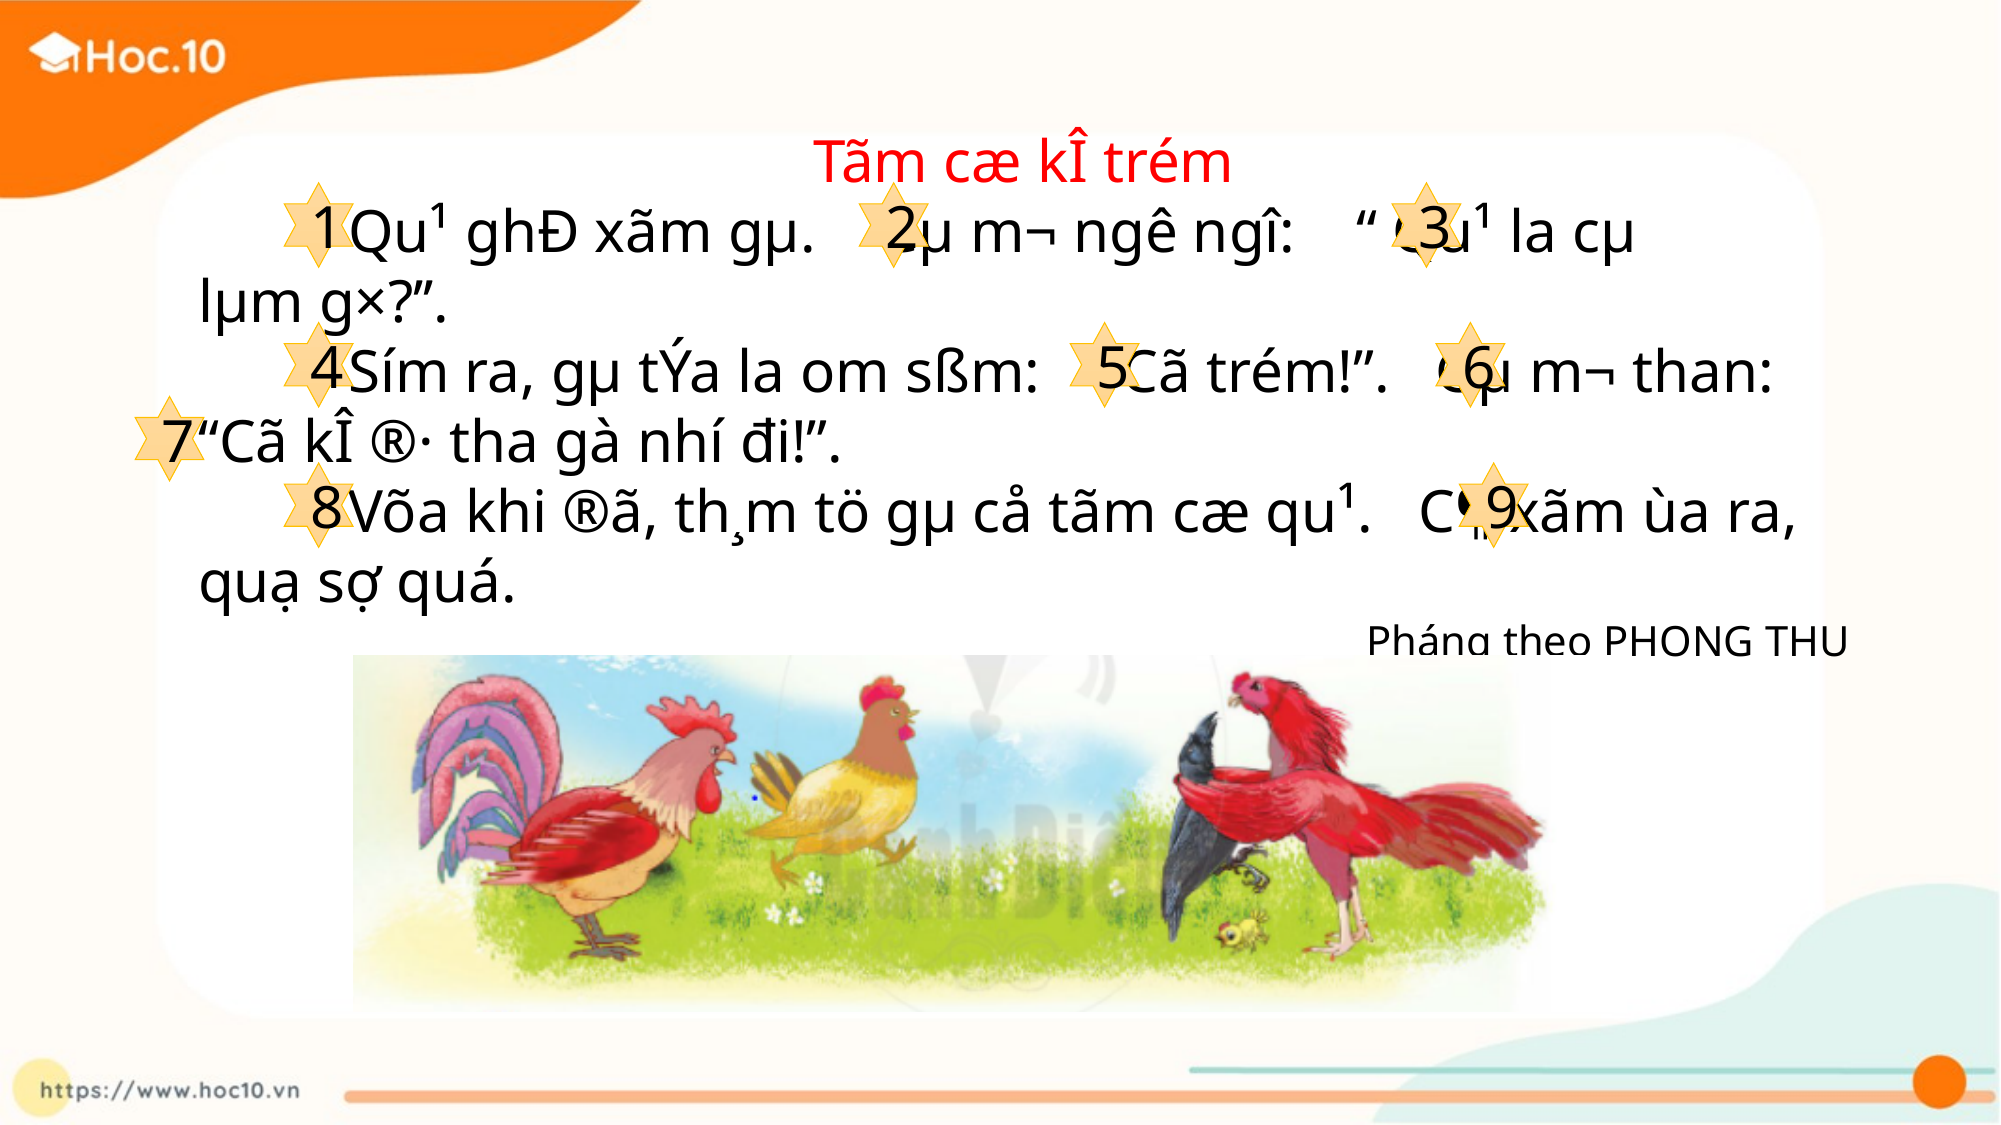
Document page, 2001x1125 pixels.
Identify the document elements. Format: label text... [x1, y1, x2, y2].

picture [0, 0, 2001, 1125]
text_box 5 [1069, 321, 1140, 409]
text_box Tãm cæ kÎ trém Qu¹ ghÐ xãm gµ. Gµ m¬ ngê ngî: “ Qu¹ la cµ lµm g×?’’. Sím ra, gµ tÝa la om sßm: “Cã trém!”. Gµ m¬ than: “Cã kÎ ®· tha gà nhí đi!”. Võa khi ®ã, th¸m tö gµ cå tãm cæ qu¹. C¶ xãm ùa ra, quạ sợ quá. Pháng theo PHONG THU [183, 117, 1865, 672]
text_box 6 [1435, 321, 1506, 409]
text_box 1 [283, 181, 354, 269]
text_box 4 [283, 321, 354, 409]
text_box 9 [1458, 461, 1529, 549]
text_box 7 [134, 395, 205, 482]
text_box 2 [858, 181, 929, 269]
text_box 3 [1391, 181, 1462, 269]
text_box 8 [283, 461, 354, 549]
